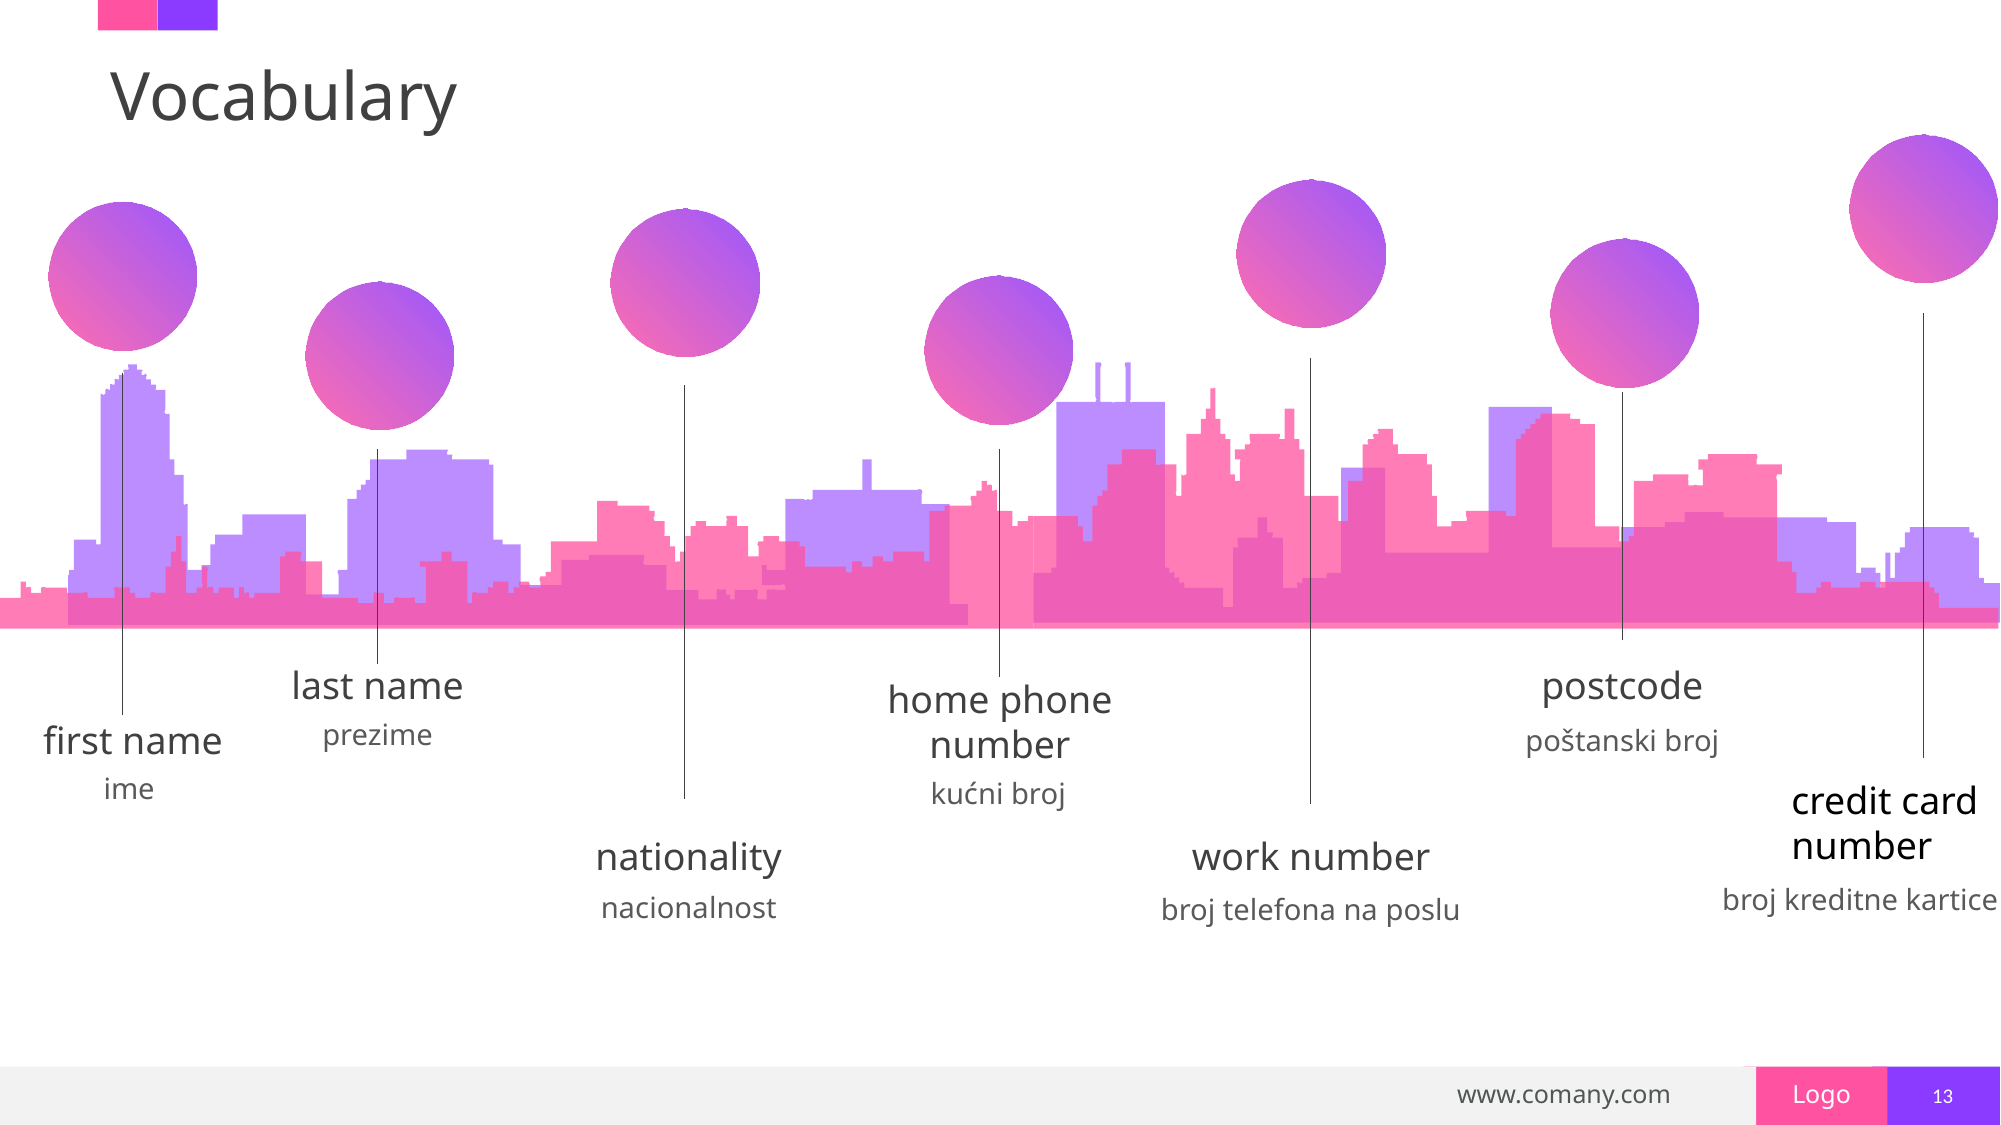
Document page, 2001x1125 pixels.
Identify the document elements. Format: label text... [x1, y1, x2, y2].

text_box last name [205, 654, 550, 709]
text_box ime [31, 762, 234, 813]
text_box [1549, 237, 1700, 362]
slide_number 13 [1885, 1065, 2000, 1125]
text_box kućni broj [817, 768, 1180, 819]
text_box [1311, 362, 1923, 629]
text_box nationality [516, 825, 862, 881]
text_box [0, 362, 1310, 629]
text_box [1848, 133, 1999, 284]
text_box work number [1138, 825, 1484, 884]
text_box home phone number [827, 690, 1173, 751]
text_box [1924, 362, 2000, 629]
text_box [923, 274, 1074, 362]
text_box credit card number [1776, 769, 2000, 873]
text_box postcode [1450, 654, 1795, 715]
text_box nacionalnost [507, 881, 870, 932]
text_box broj telefona na poslu [1129, 884, 1492, 934]
text_box prezime [306, 709, 559, 759]
text_box first name [0, 708, 306, 770]
text_box [609, 207, 761, 358]
text_box broj kreditne kartice [1707, 873, 2000, 924]
text_box [1235, 178, 1387, 329]
text_box poštanski broj [1441, 715, 1804, 765]
text_box [47, 200, 198, 352]
text_box [304, 280, 455, 362]
title Vocabulary [95, 34, 1884, 154]
